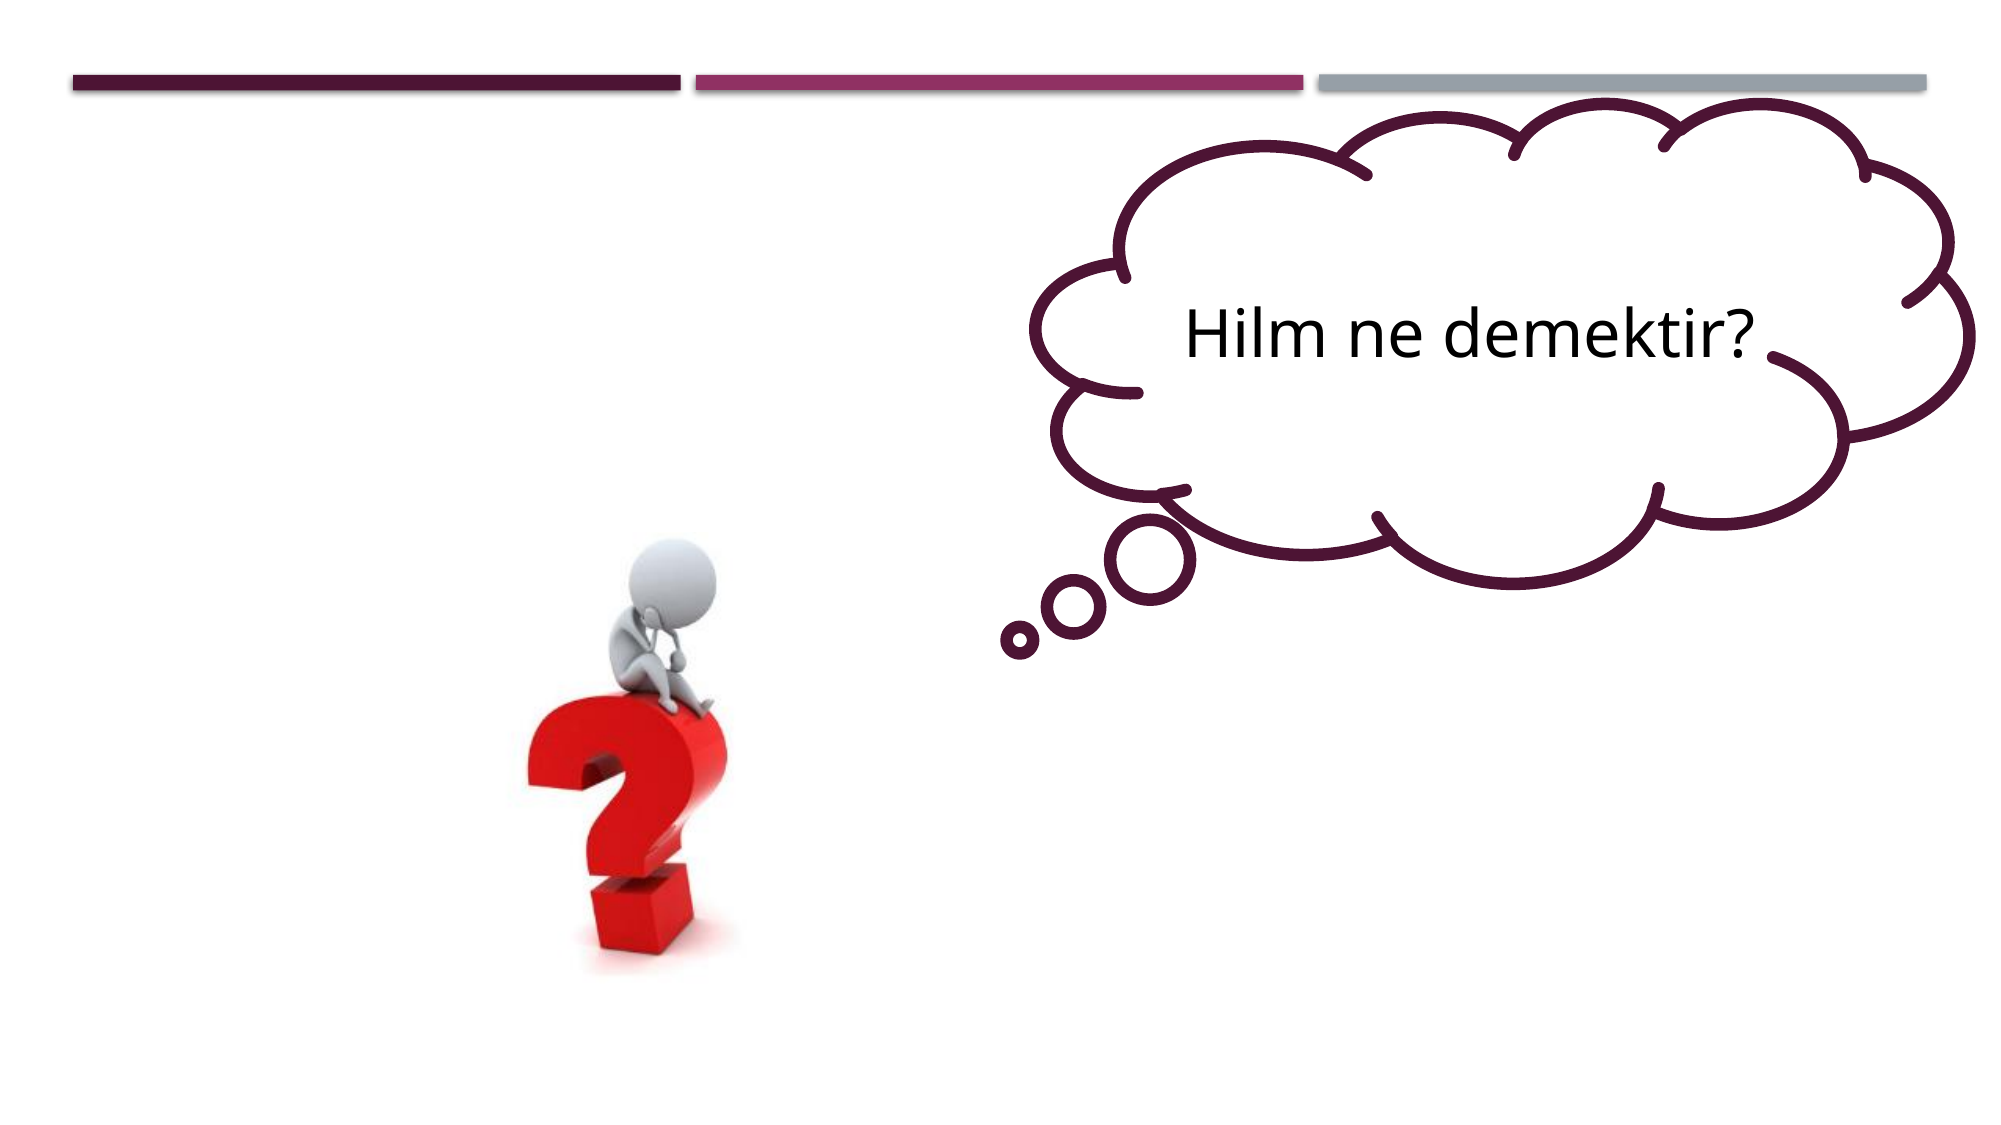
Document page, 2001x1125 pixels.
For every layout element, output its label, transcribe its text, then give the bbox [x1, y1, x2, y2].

text_box Hilm ne demektir? [1033, 102, 1972, 586]
text_box Hilm ne demektir? [1045, 578, 1103, 636]
text_box Hilm ne demektir? [1004, 624, 1035, 656]
text_box Hilm ne demektir? [1108, 517, 1192, 602]
picture [483, 531, 820, 984]
